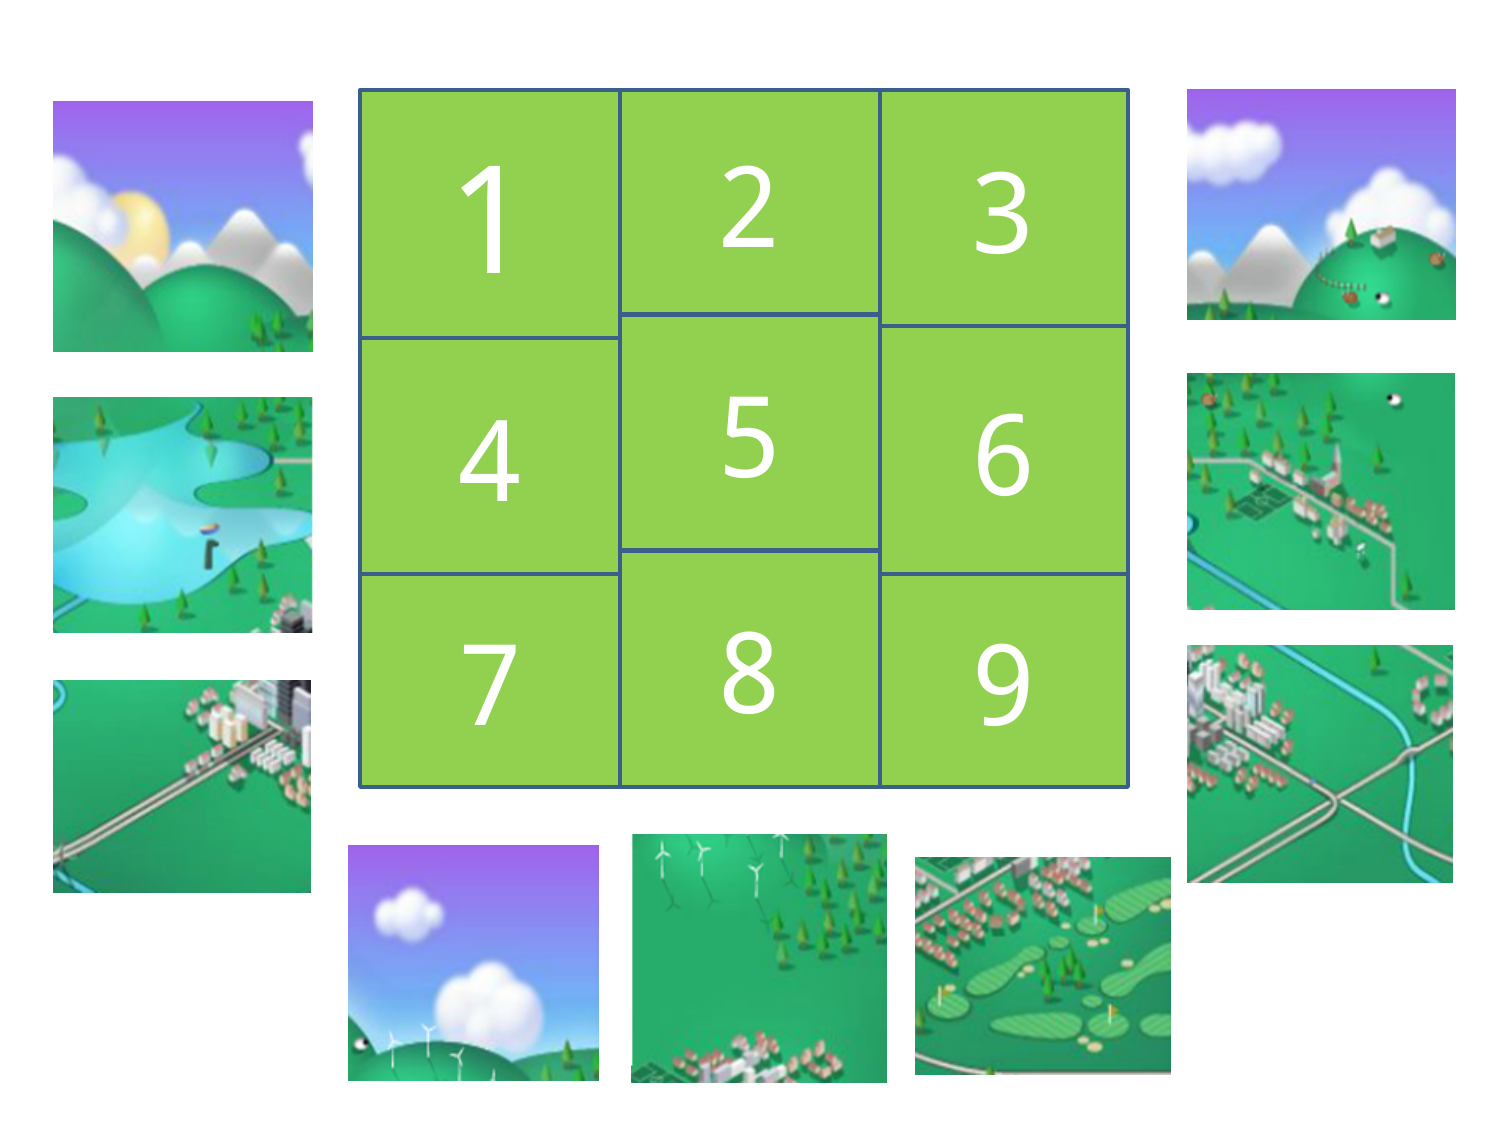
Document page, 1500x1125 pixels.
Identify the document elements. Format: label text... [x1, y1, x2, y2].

text_box 7 [358, 572, 618, 789]
text_box 5 [618, 312, 878, 549]
text_box 4 [358, 336, 618, 572]
picture [52, 680, 312, 894]
picture [348, 845, 599, 1081]
text_box 6 [878, 328, 1130, 576]
picture [52, 396, 315, 634]
text_box 8 [618, 549, 878, 789]
picture [631, 833, 887, 1083]
picture [915, 857, 1171, 1076]
text_box 1 [358, 88, 618, 336]
picture [1186, 644, 1453, 883]
picture [1186, 373, 1455, 610]
text_box 9 [878, 576, 1130, 789]
picture [1186, 89, 1457, 320]
text_box 3 [878, 88, 1130, 328]
text_box 2 [618, 88, 878, 312]
picture [52, 101, 313, 352]
